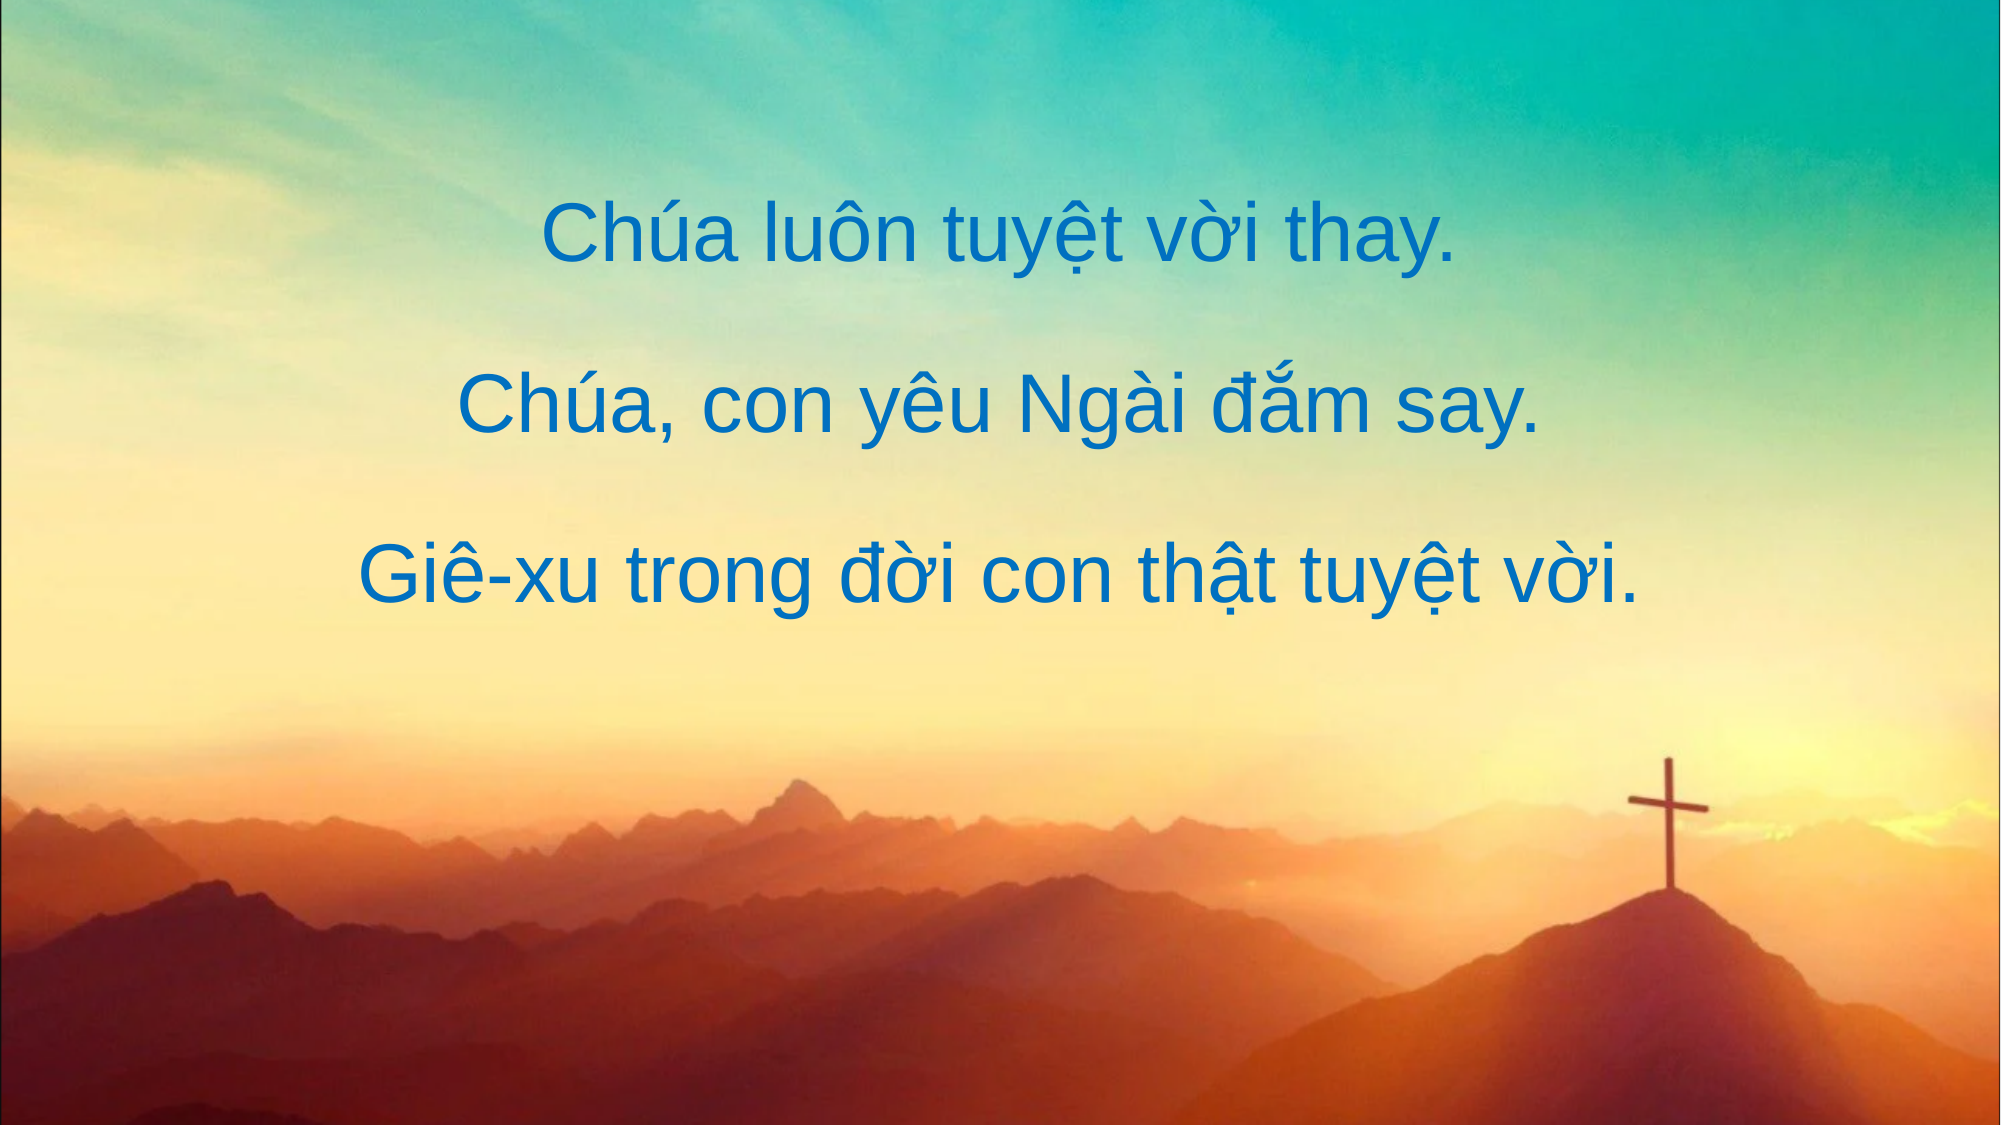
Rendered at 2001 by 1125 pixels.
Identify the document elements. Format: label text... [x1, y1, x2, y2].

list Chúa luôn tuyệt vời thay. Chúa, con yêu Ngài đắm say. Giê-xu trong đời con thật tuyệt vời. [0, 0, 2000, 1125]
